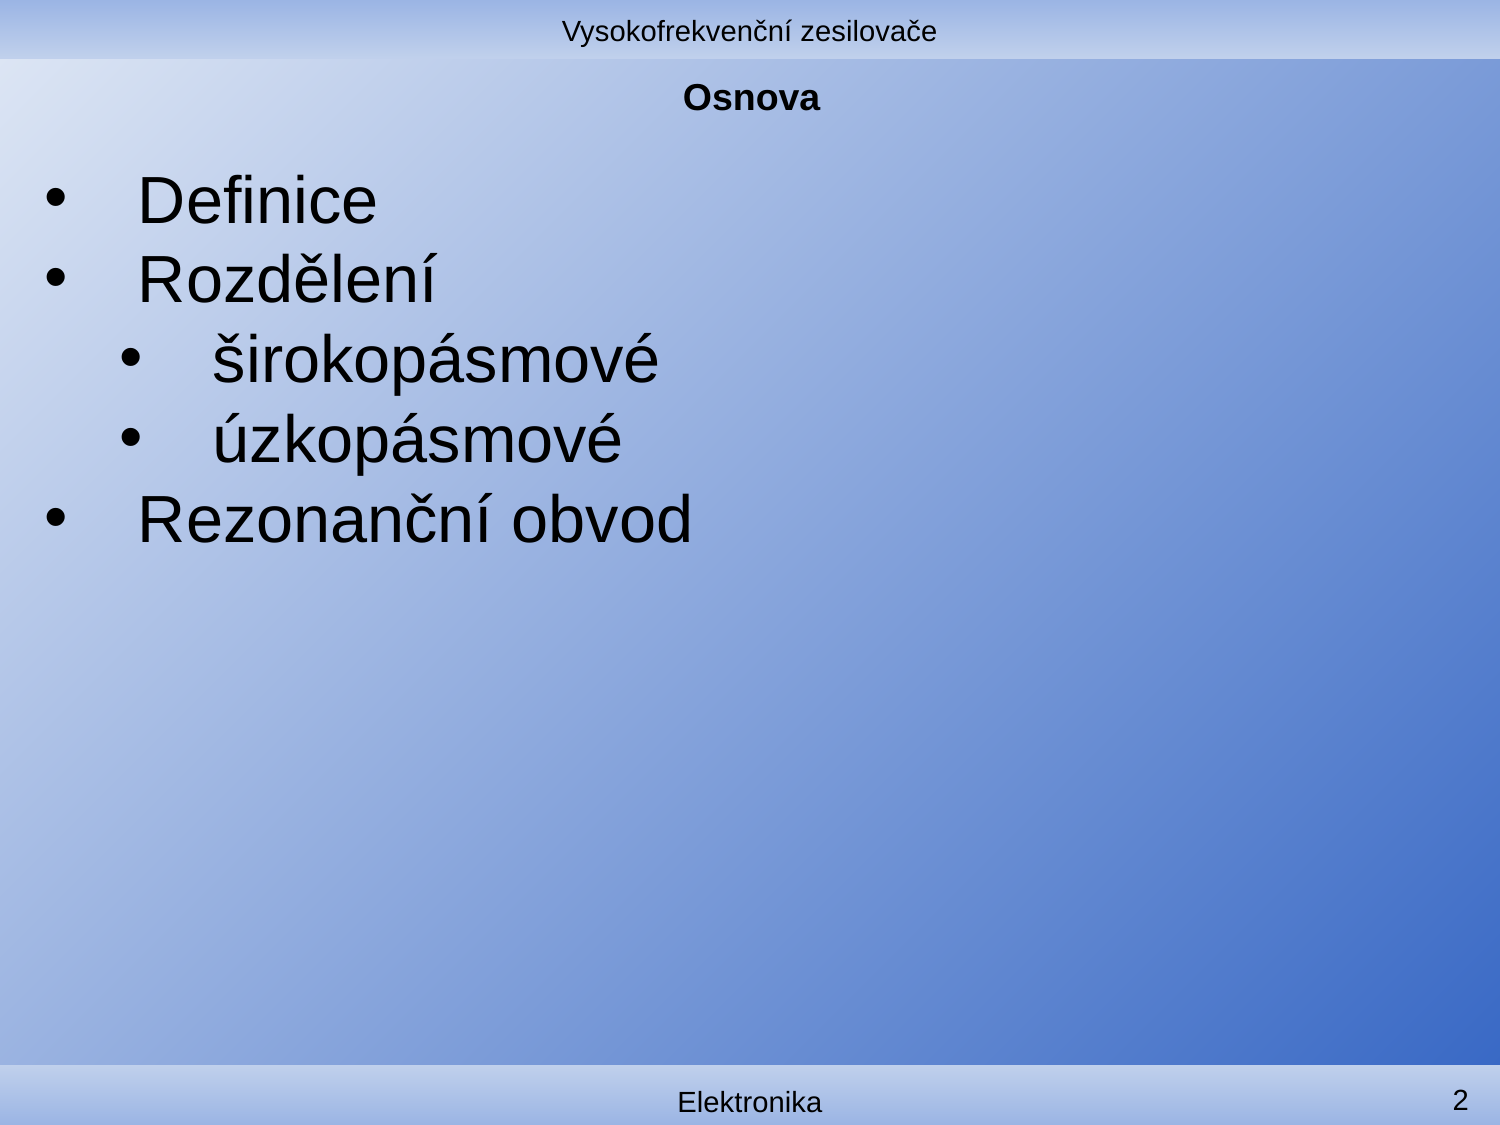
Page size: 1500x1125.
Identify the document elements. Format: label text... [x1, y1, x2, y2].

text_box Definice Rozdělení širokopásmové úzkopásmové Rezonanční obvod [29, 148, 1471, 644]
slide_number 2 [1399, 1063, 1484, 1124]
slide_number Vysokofrekvenční zesilovače [0, 0, 1500, 59]
title Osnova [76, 65, 1427, 127]
footer Elektronika [0, 1065, 1500, 1125]
